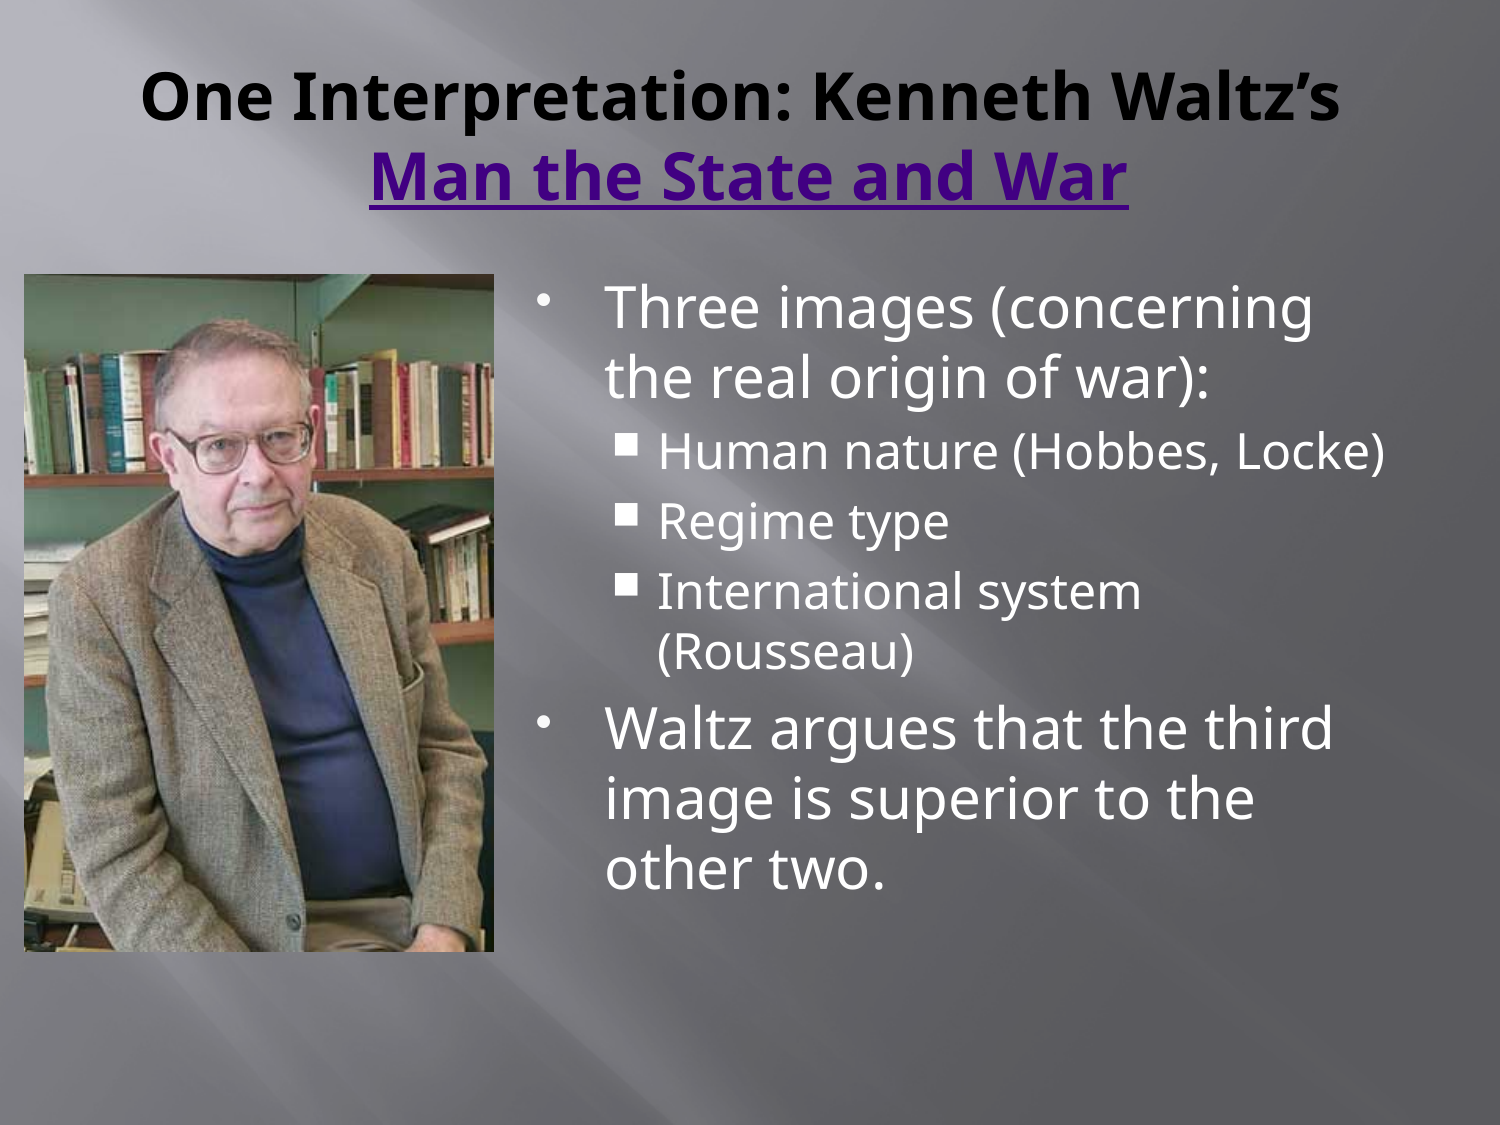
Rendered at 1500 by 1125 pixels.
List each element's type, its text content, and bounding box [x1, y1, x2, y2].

list Three images (concerning the real origin of war): Human nature (Hobbes, Locke) Regime type International system (Rousseau) Waltz argues that the third image is superior to the other two. [500, 262, 1425, 1035]
title One Interpretation: Kenneth Waltz’s Man the State and War [75, 45, 1425, 233]
picture [24, 274, 494, 952]
